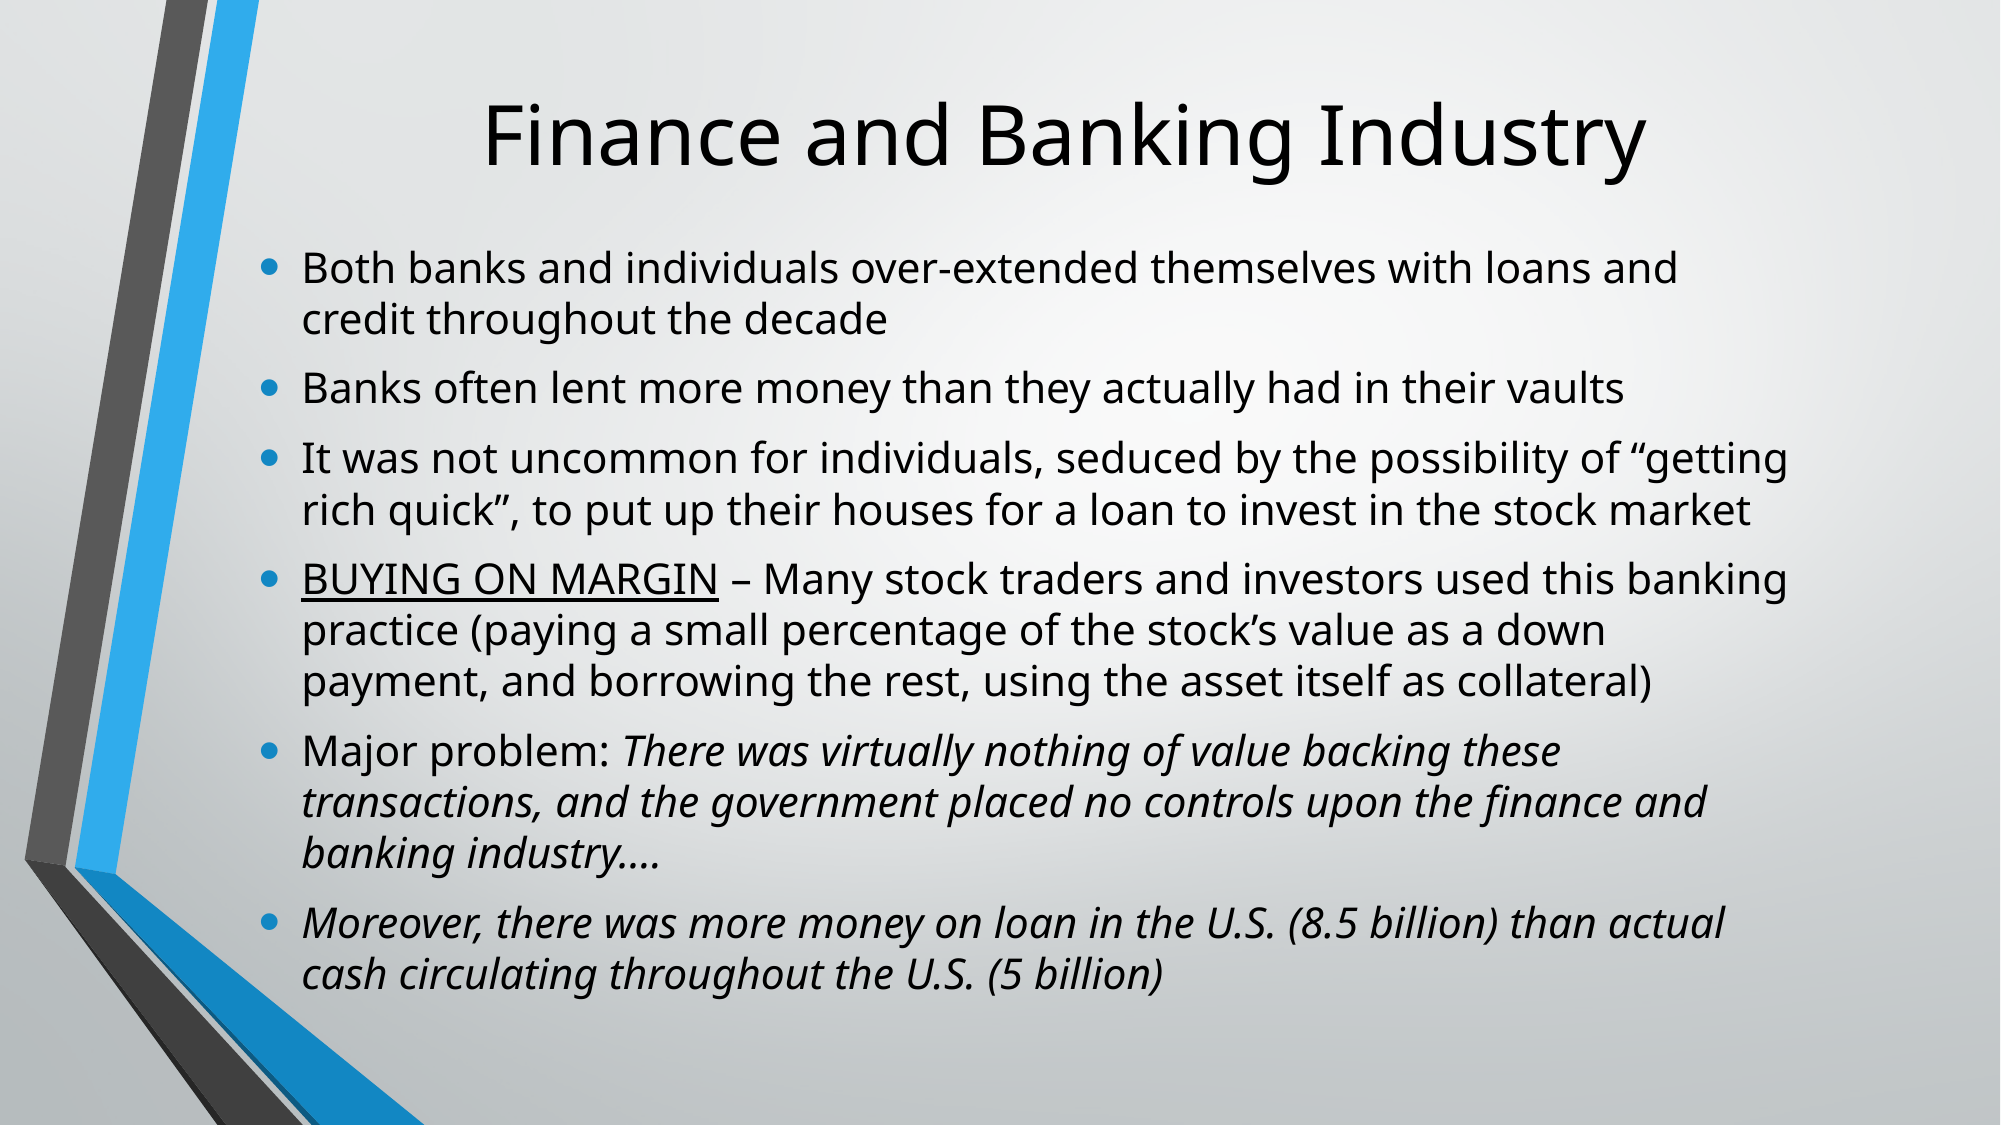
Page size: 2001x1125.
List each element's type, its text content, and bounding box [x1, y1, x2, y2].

list Both banks and individuals over-extended themselves with loans and credit throughout the decade Banks often lent more money than they actually had in their vaults It was not uncommon for individuals, seduced by the possibility of “getting rich quick”, to put up their houses for a loan to invest in the stock market BUYING ON MARGIN – Many stock traders and investors used this banking practice (paying a small percentage of the stock’s value as a down payment, and borrowing the rest, using the asset itself as collateral) Major problem: There was virtually nothing of value backing these transactions, and the government placed no controls upon the finance and banking industry…. Moreover, there was more money on loan in the U.S. (8.5 billion) than actual cash circulating throughout the U.S. (5 billion) [243, 195, 1815, 1044]
title Finance and Banking Industry [243, 48, 1887, 217]
